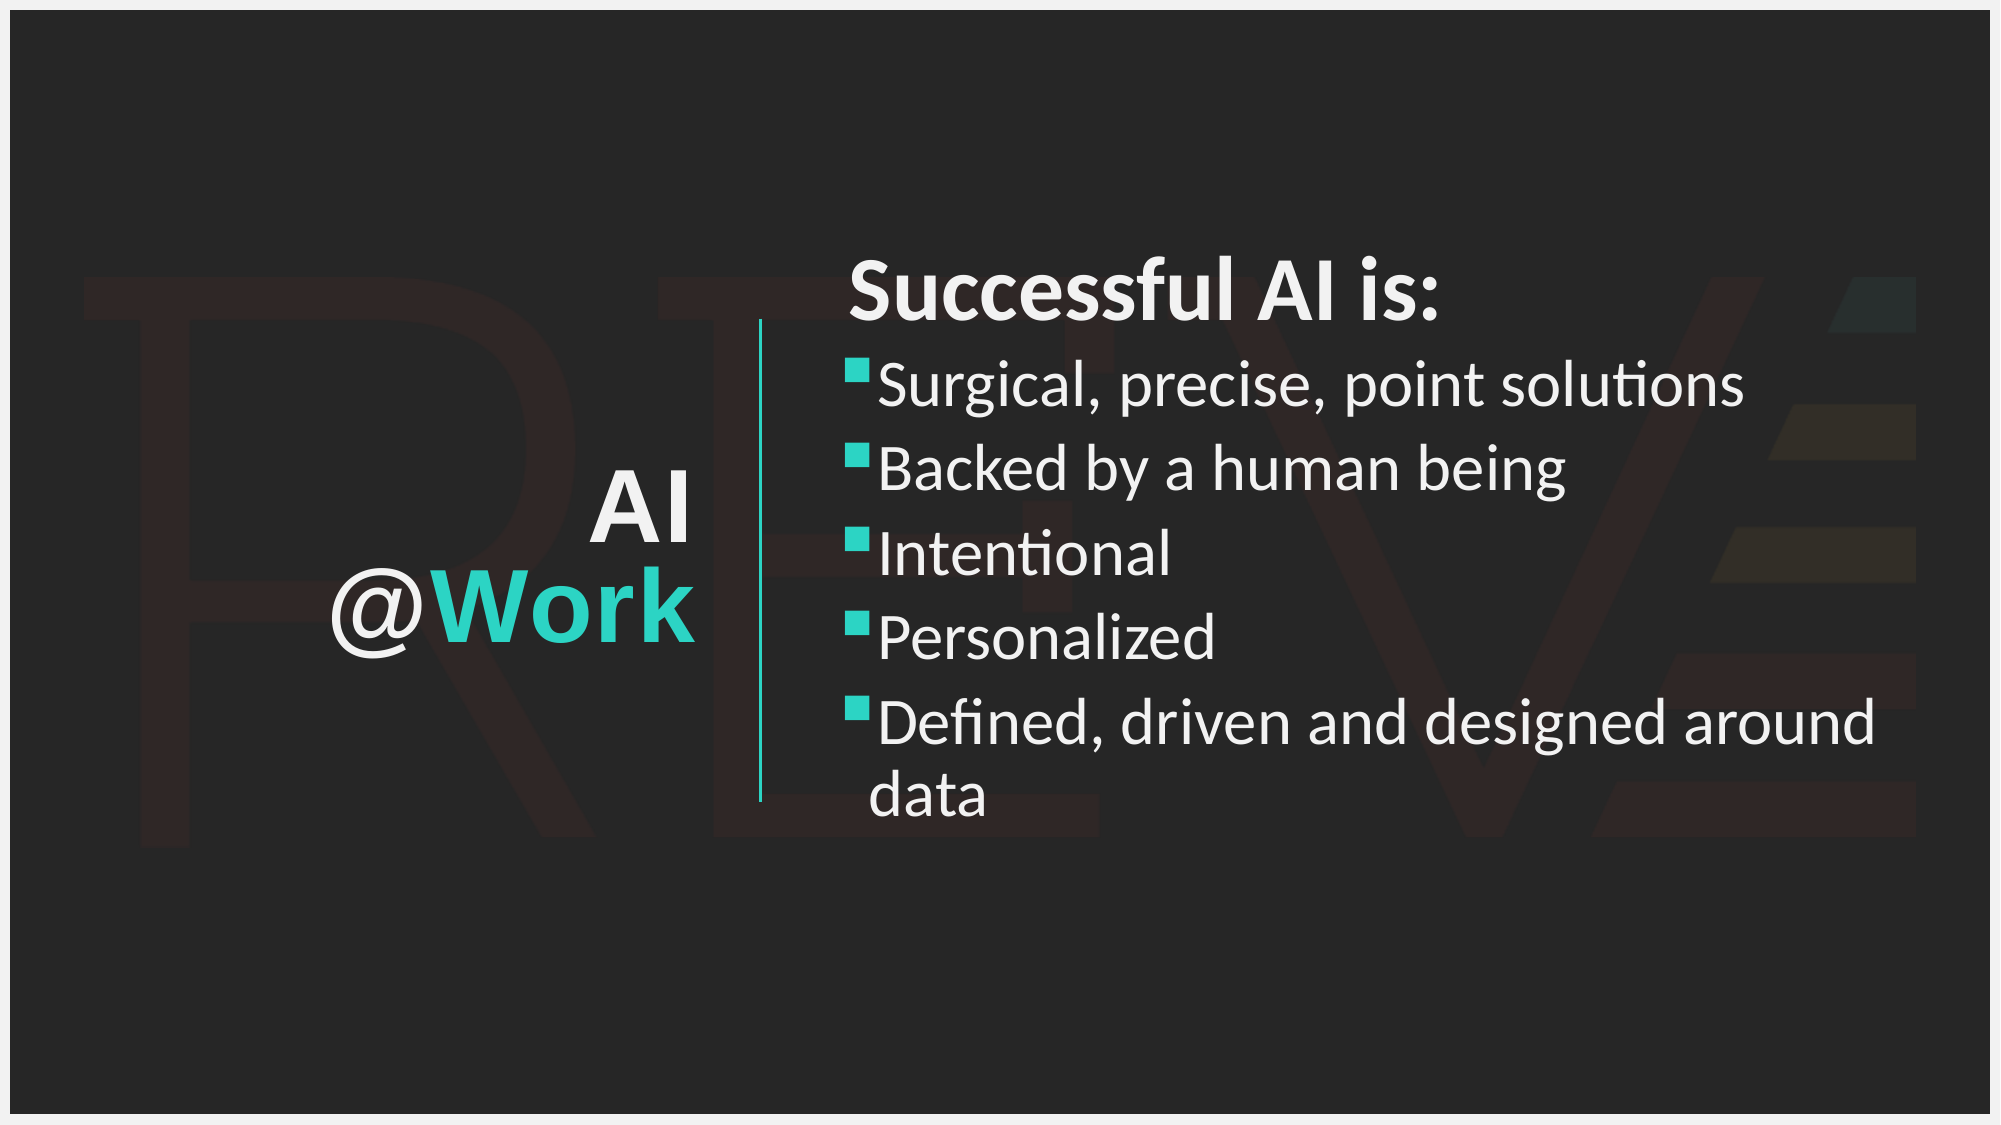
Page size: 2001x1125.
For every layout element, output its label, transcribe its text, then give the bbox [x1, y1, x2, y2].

list Successful AI is: Surgical, precise, point solutions Backed by a human being Intentional Personalized Defined, driven and designed around data [810, 62, 1950, 1063]
title AI @Work [50, 62, 711, 1063]
